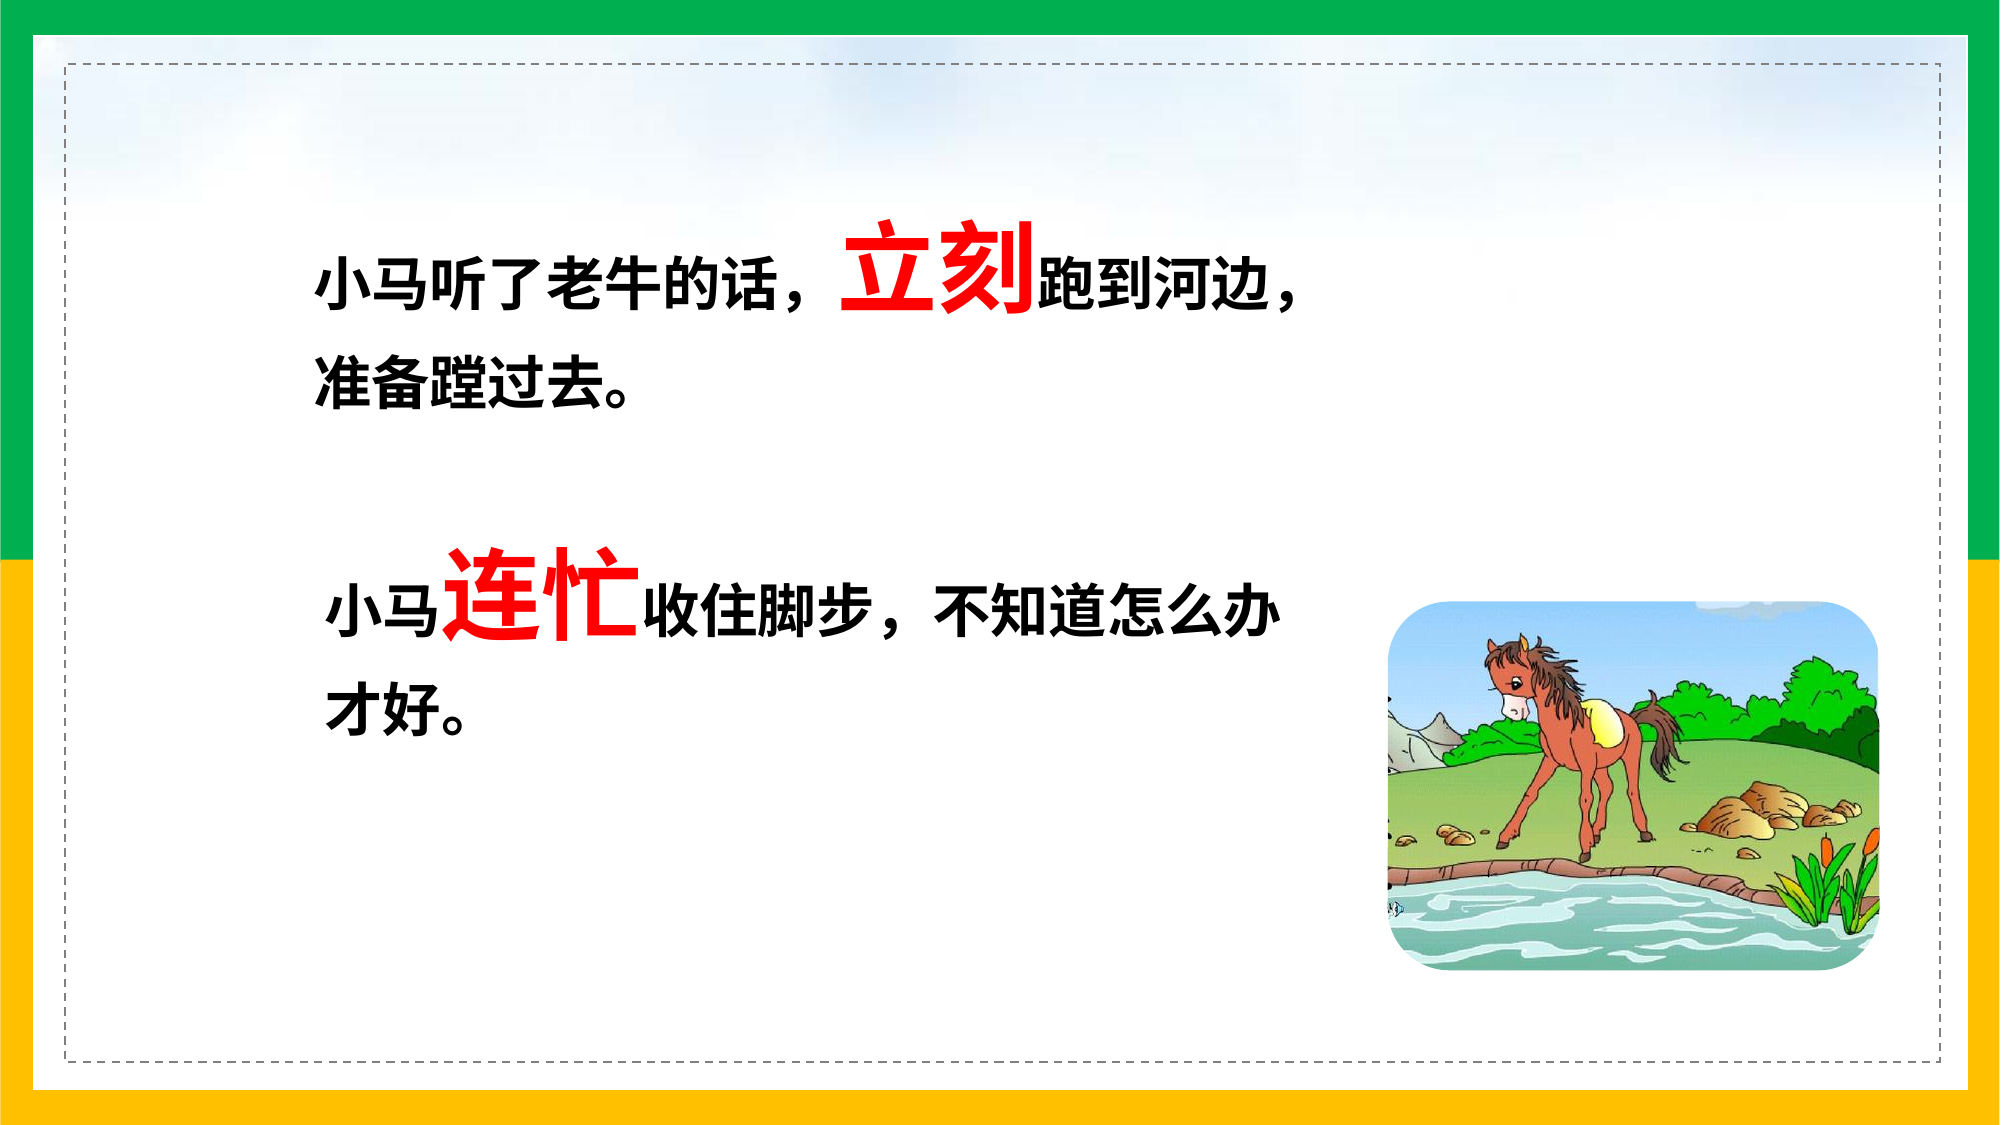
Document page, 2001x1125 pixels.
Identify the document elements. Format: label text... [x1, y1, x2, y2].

text_box 小马连忙收住脚步，不知道怎么办才好。 [309, 489, 1353, 751]
text_box 小马听了老牛的话，立刻跑到河边，准备蹚过去。 [298, 162, 1305, 564]
picture [35, 37, 1966, 1088]
